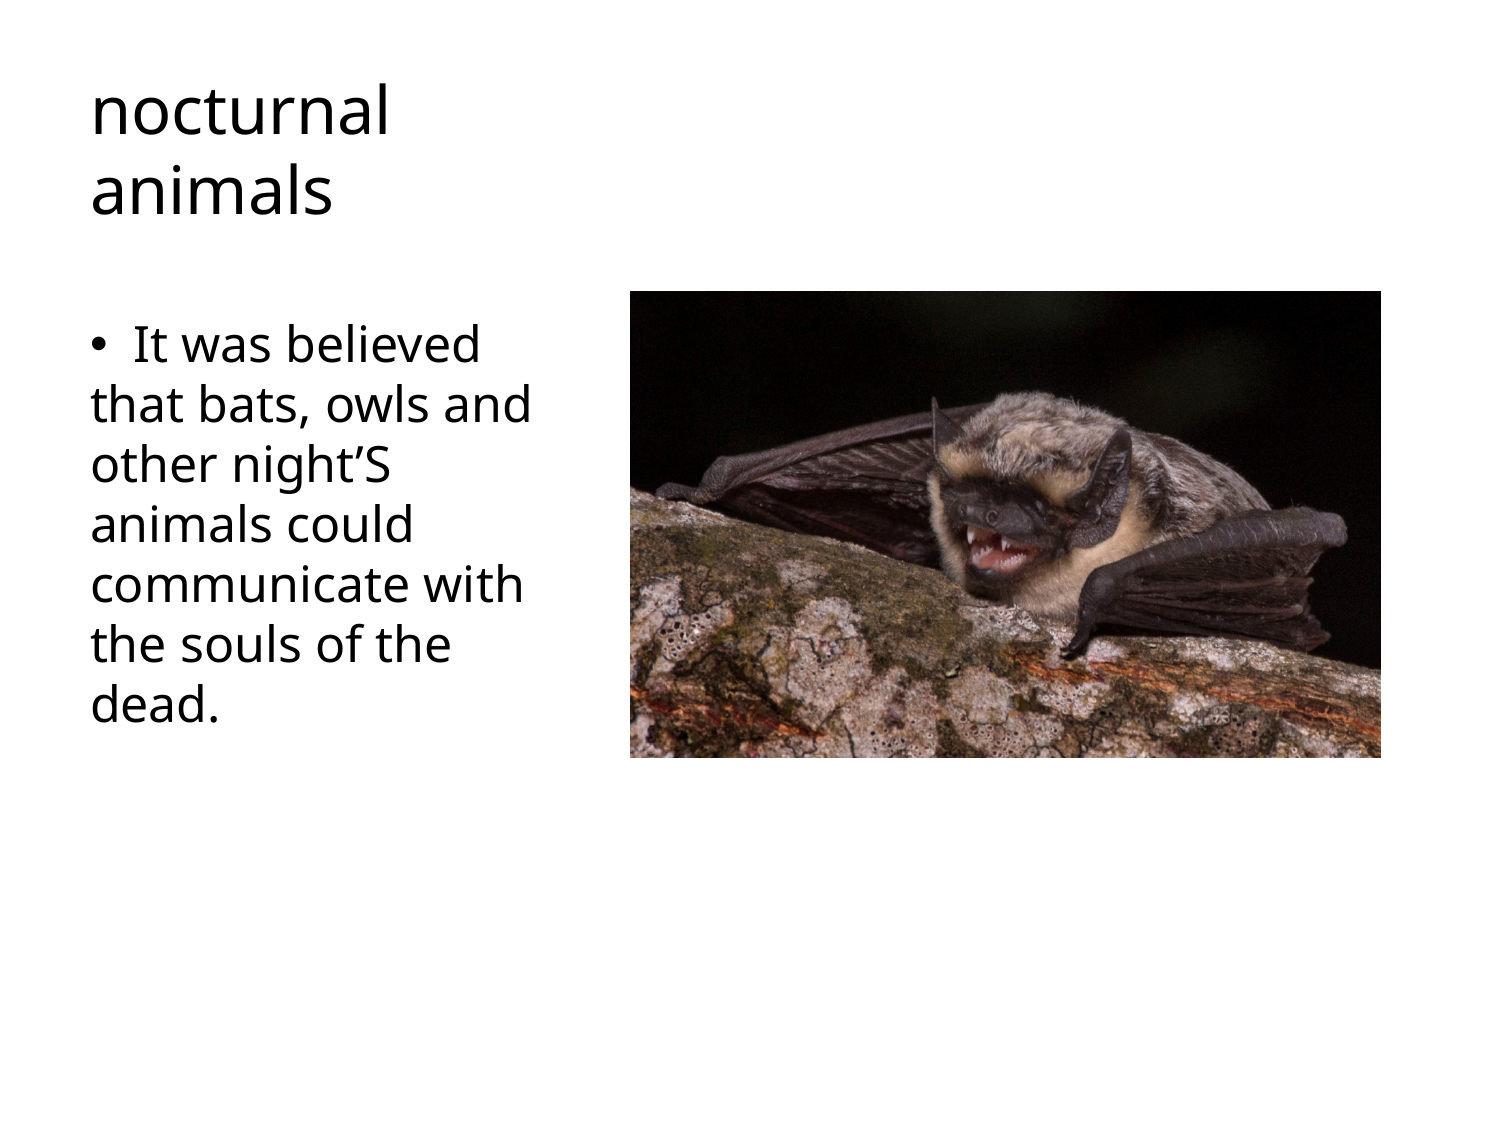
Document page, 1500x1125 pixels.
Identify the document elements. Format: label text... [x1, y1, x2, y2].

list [630, 291, 1381, 759]
title nocturnal animals [75, 44, 569, 235]
list It was believed that bats, owls and other night’S animals could communicate with the souls of the dead. [75, 235, 569, 1005]
